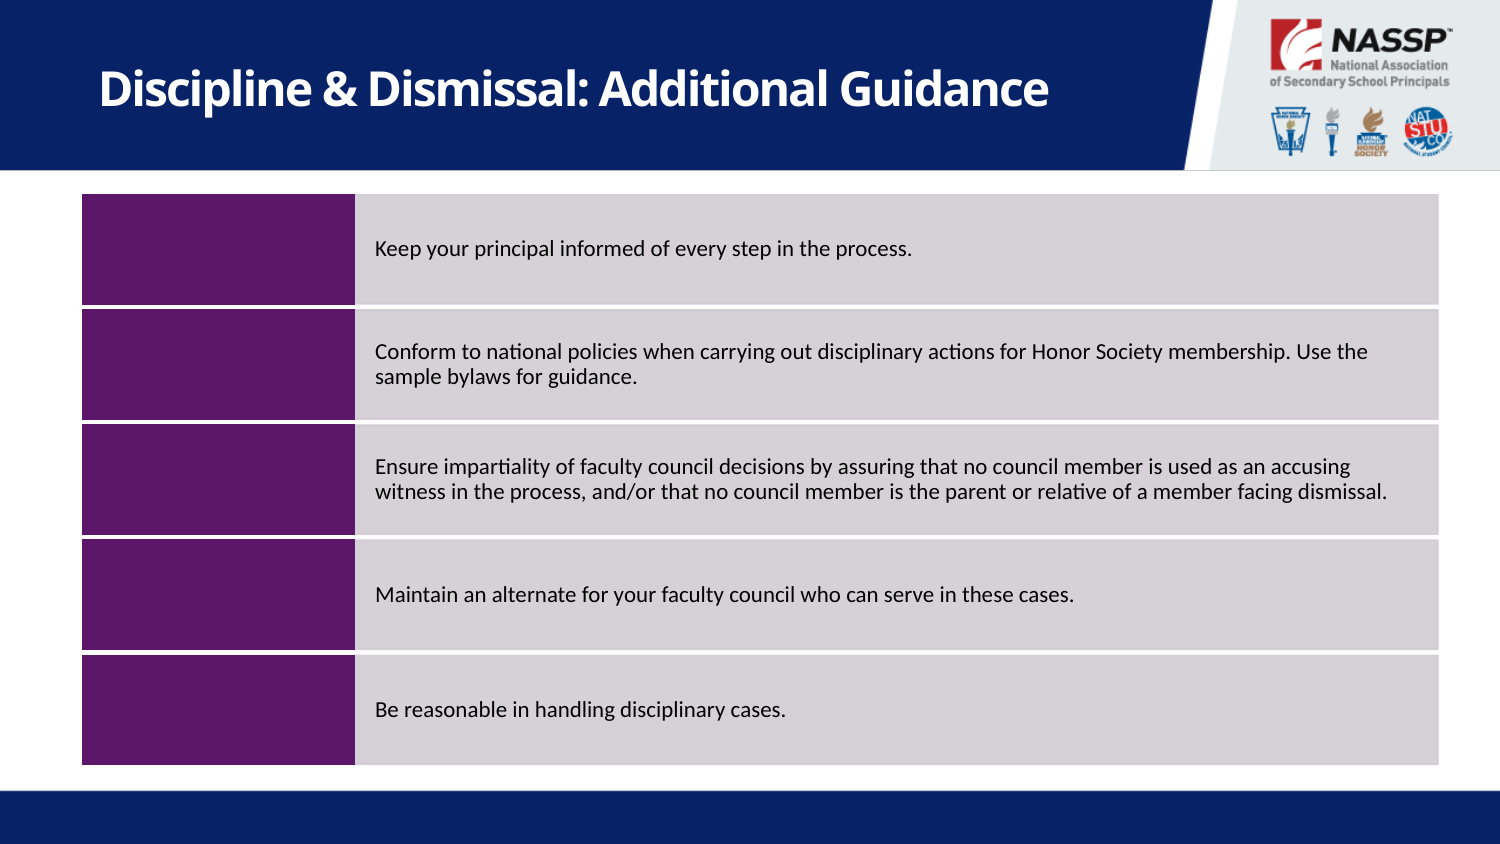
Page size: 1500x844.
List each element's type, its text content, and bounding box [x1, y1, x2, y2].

title Discipline & Dismissal: Additional Guidance [82, 38, 1161, 144]
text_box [82, 194, 1438, 765]
picture [0, 0, 1500, 844]
